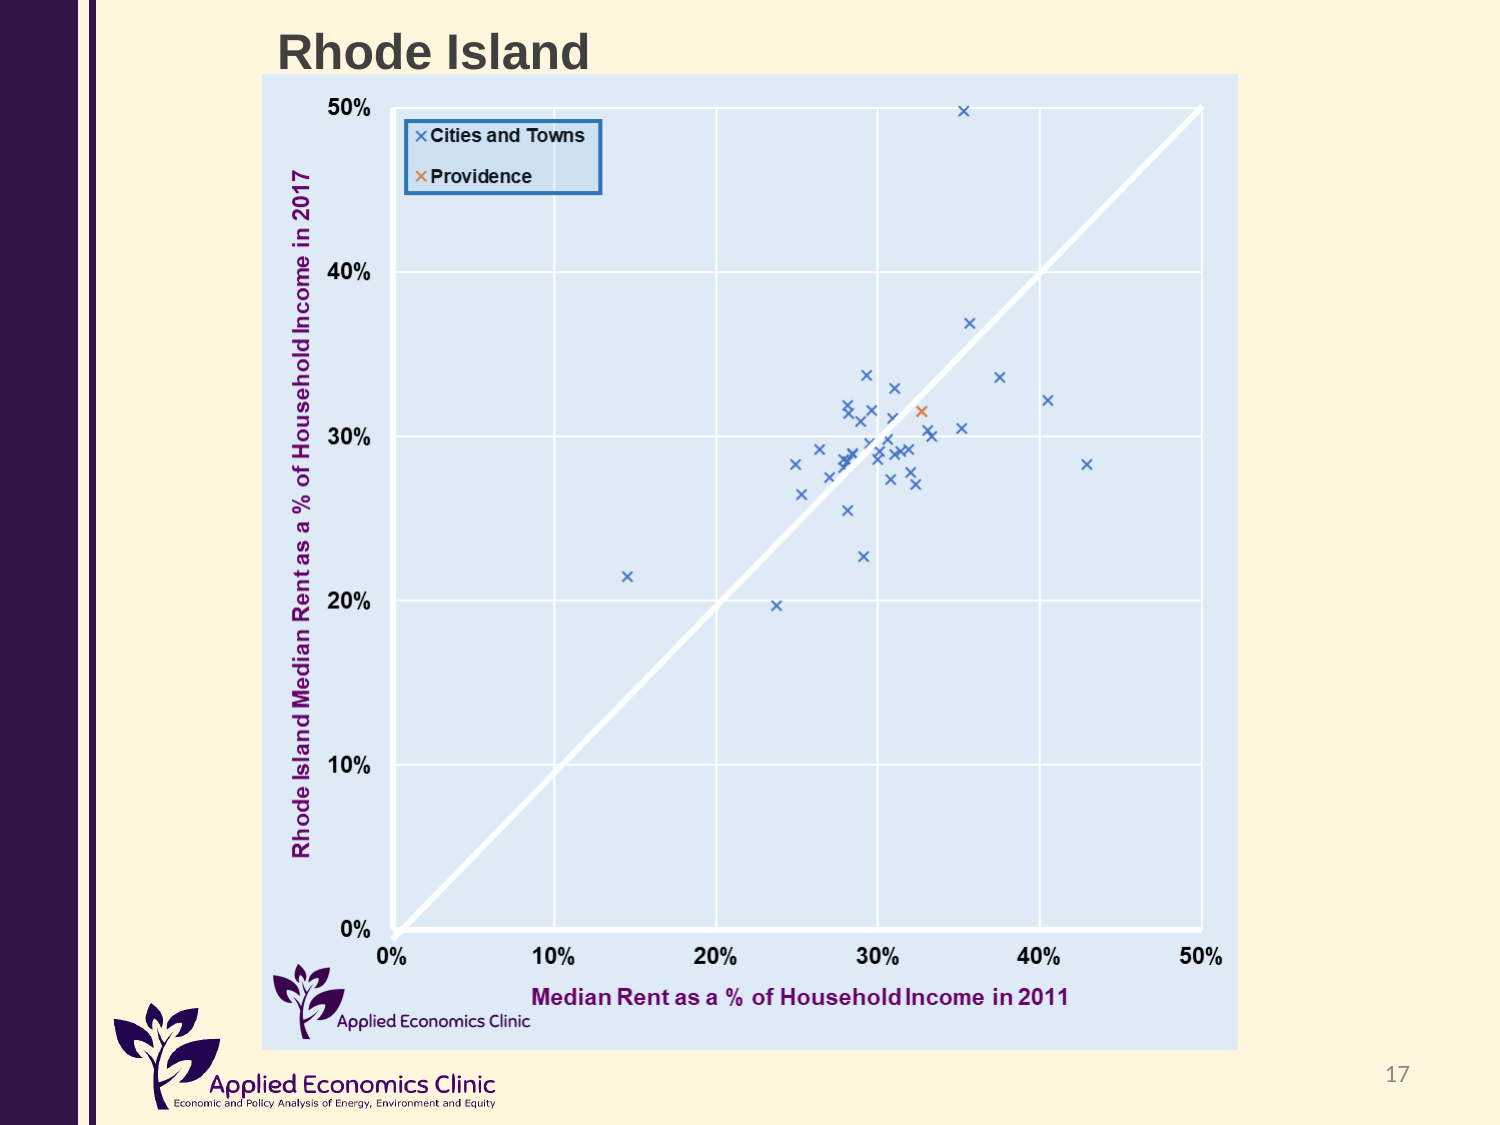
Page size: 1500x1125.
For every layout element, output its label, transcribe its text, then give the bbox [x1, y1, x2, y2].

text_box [0, 0, 93, 1125]
text_box Rhode Island [262, 12, 800, 74]
slide_number 17 [1074, 1042, 1425, 1103]
picture [97, 74, 1238, 1125]
